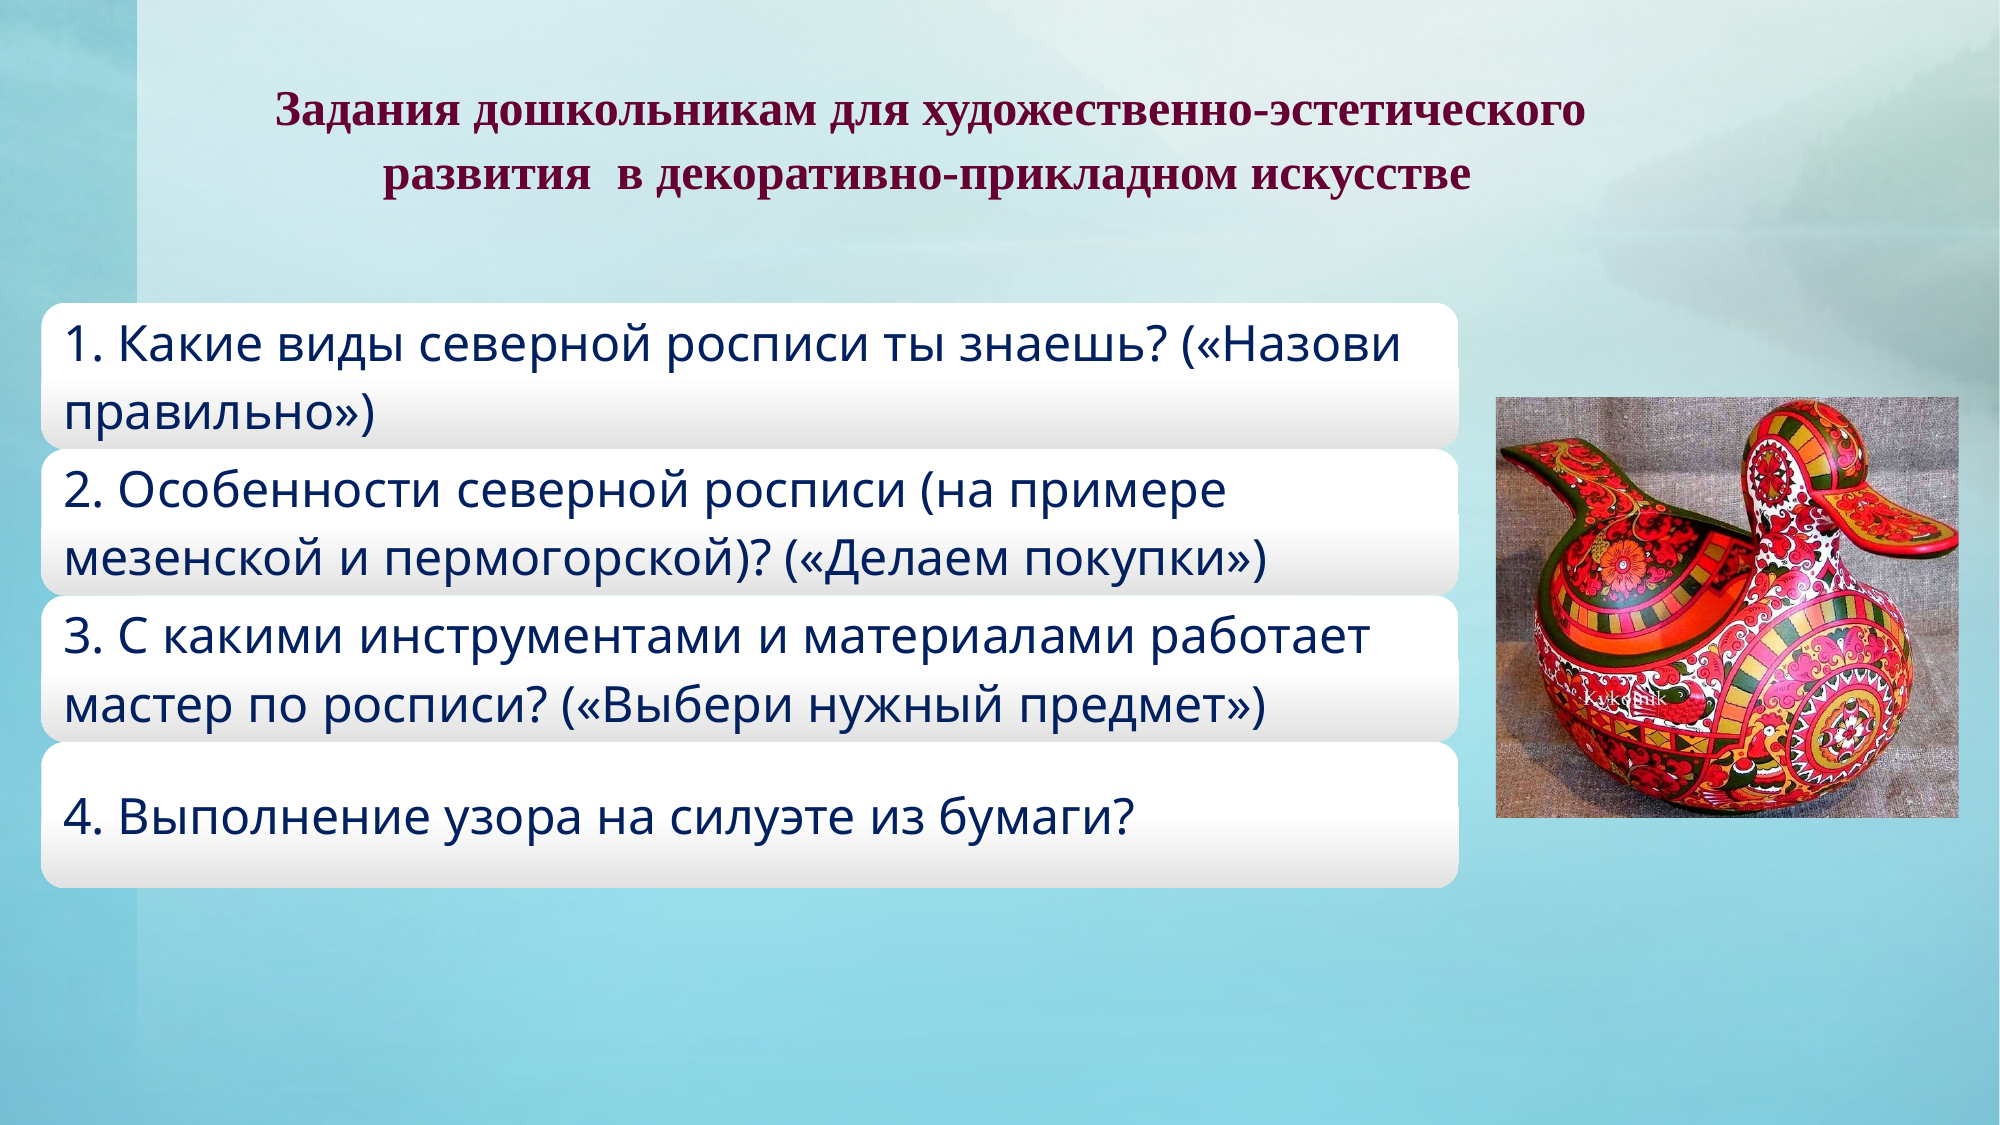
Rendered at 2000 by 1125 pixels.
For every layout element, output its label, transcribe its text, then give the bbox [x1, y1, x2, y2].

picture [1495, 397, 1959, 818]
text_box Специальное обучение детей [1459, 761, 2000, 857]
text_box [41, 302, 1459, 889]
text_box Задания дошкольникам для художественно-эстетического развития в декоративно-прикладном искусстве [240, 42, 1602, 208]
picture [0, 0, 2000, 1125]
